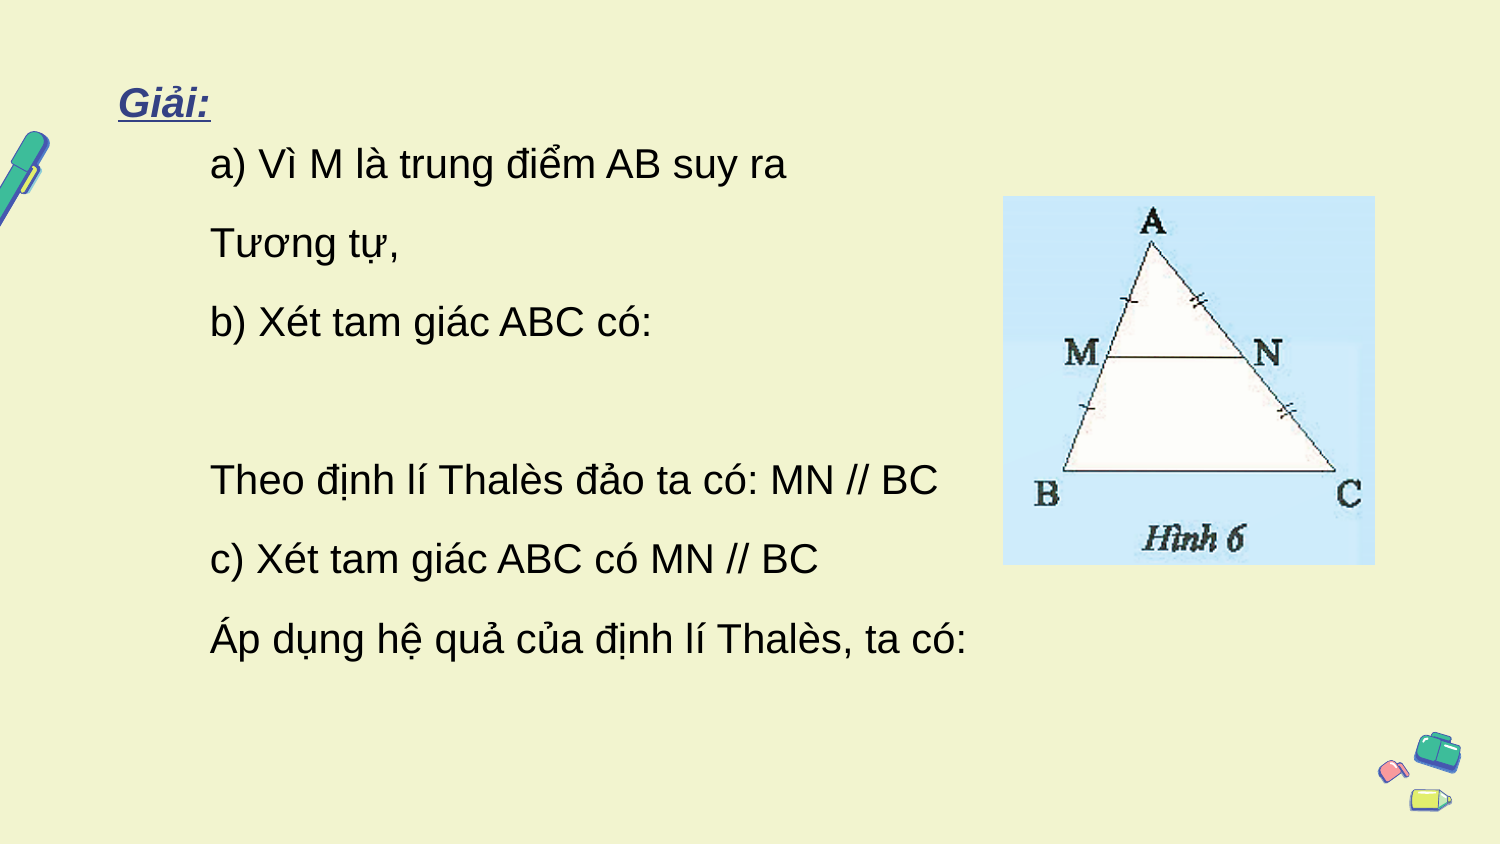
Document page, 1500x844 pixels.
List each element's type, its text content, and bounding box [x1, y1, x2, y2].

picture [1003, 196, 1375, 566]
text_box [1388, 730, 1467, 813]
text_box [0, 126, 66, 243]
text_box Giải: [103, 68, 226, 134]
